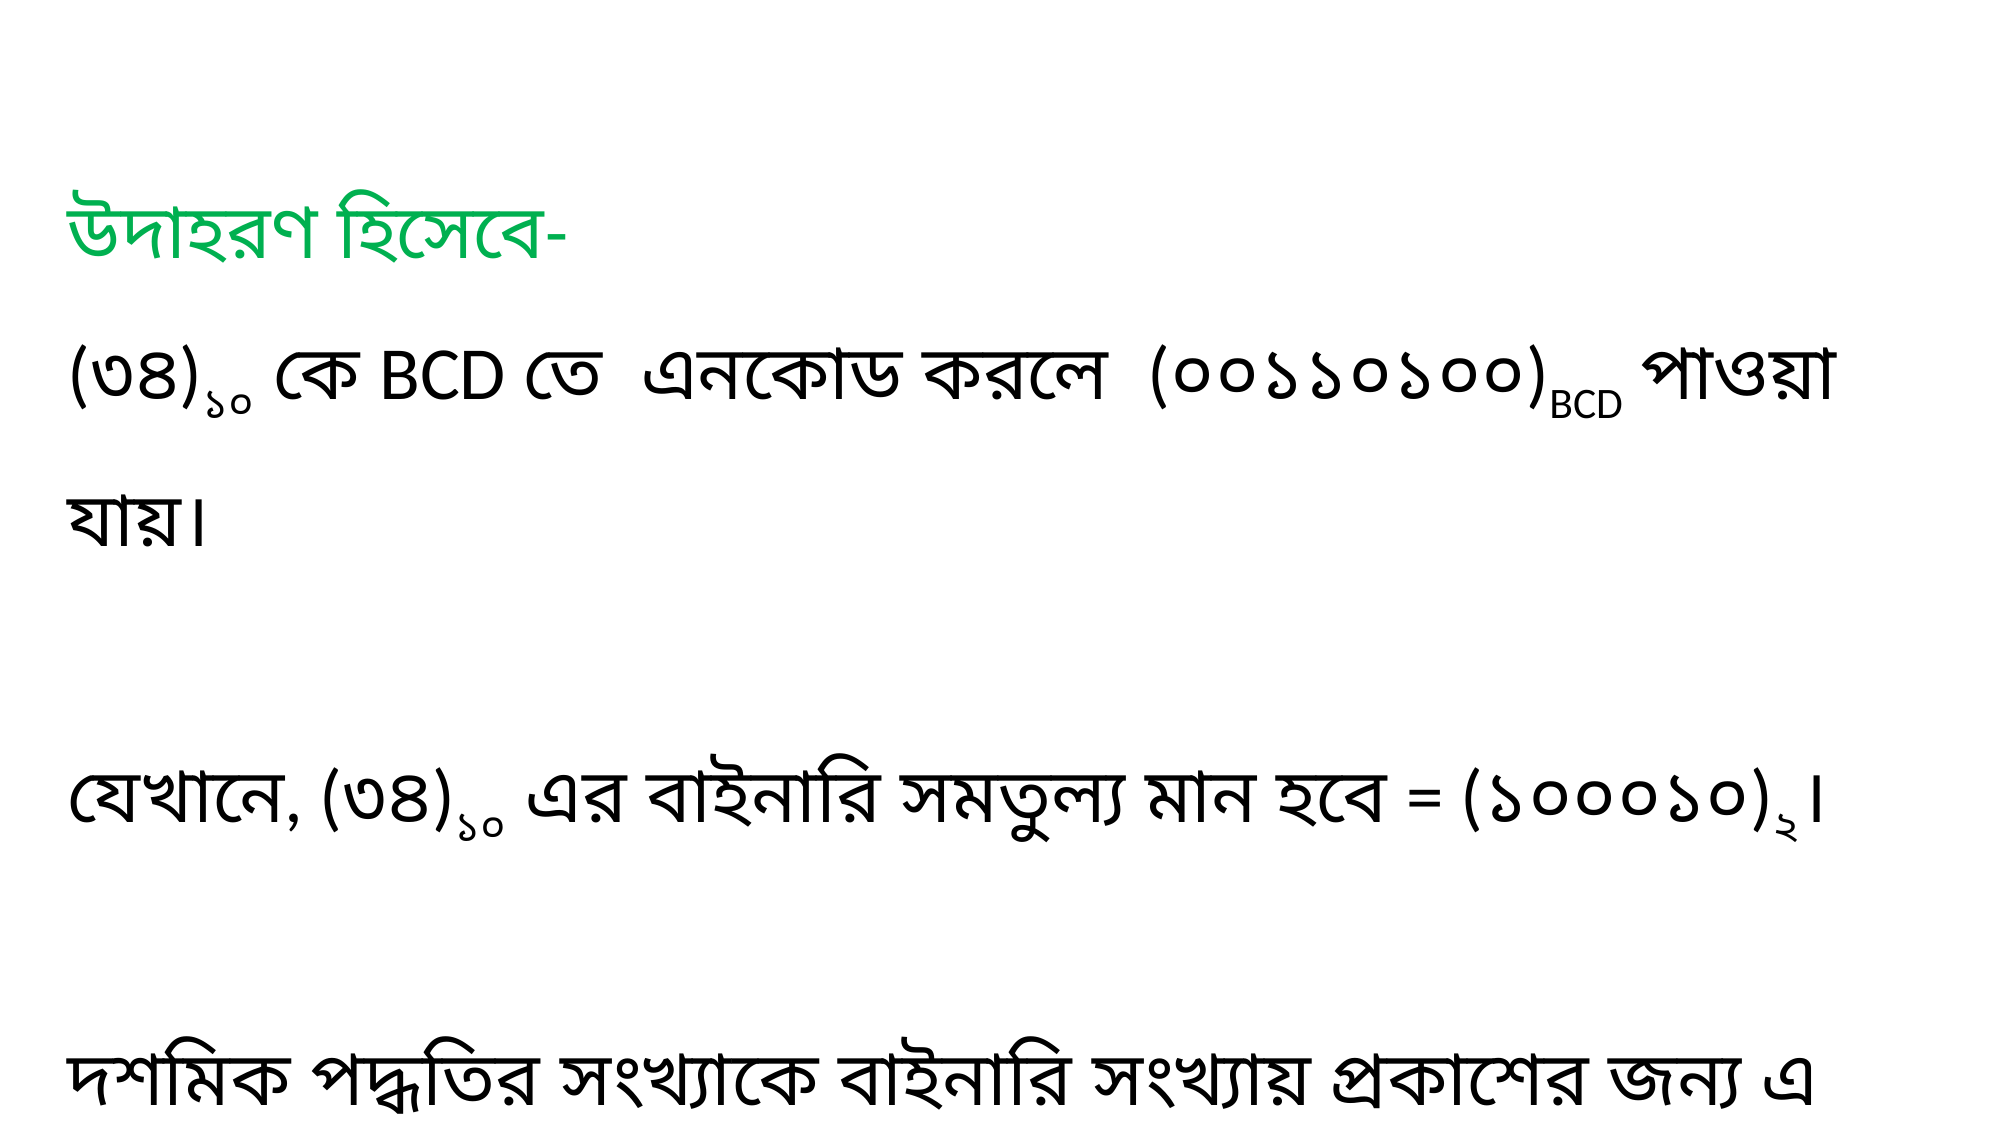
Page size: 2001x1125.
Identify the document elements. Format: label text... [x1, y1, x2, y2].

text_box উদাহরণ হিসেবে- (৩৪)১০ কে BCD তে এনকোড করলে (০০১১০১০০)BCD পাওয়া যায়। যেখানে, (৩৪)১০ এর বাইনারি সমতুল্য মান হবে = (১০০০১০)২। দশমিক পদ্ধতির সংখ্যাকে বাইনারি সংখ্যায় প্রকাশের জন্য এ কোড ব্যবহার করা হয়। [53, 130, 1950, 1125]
